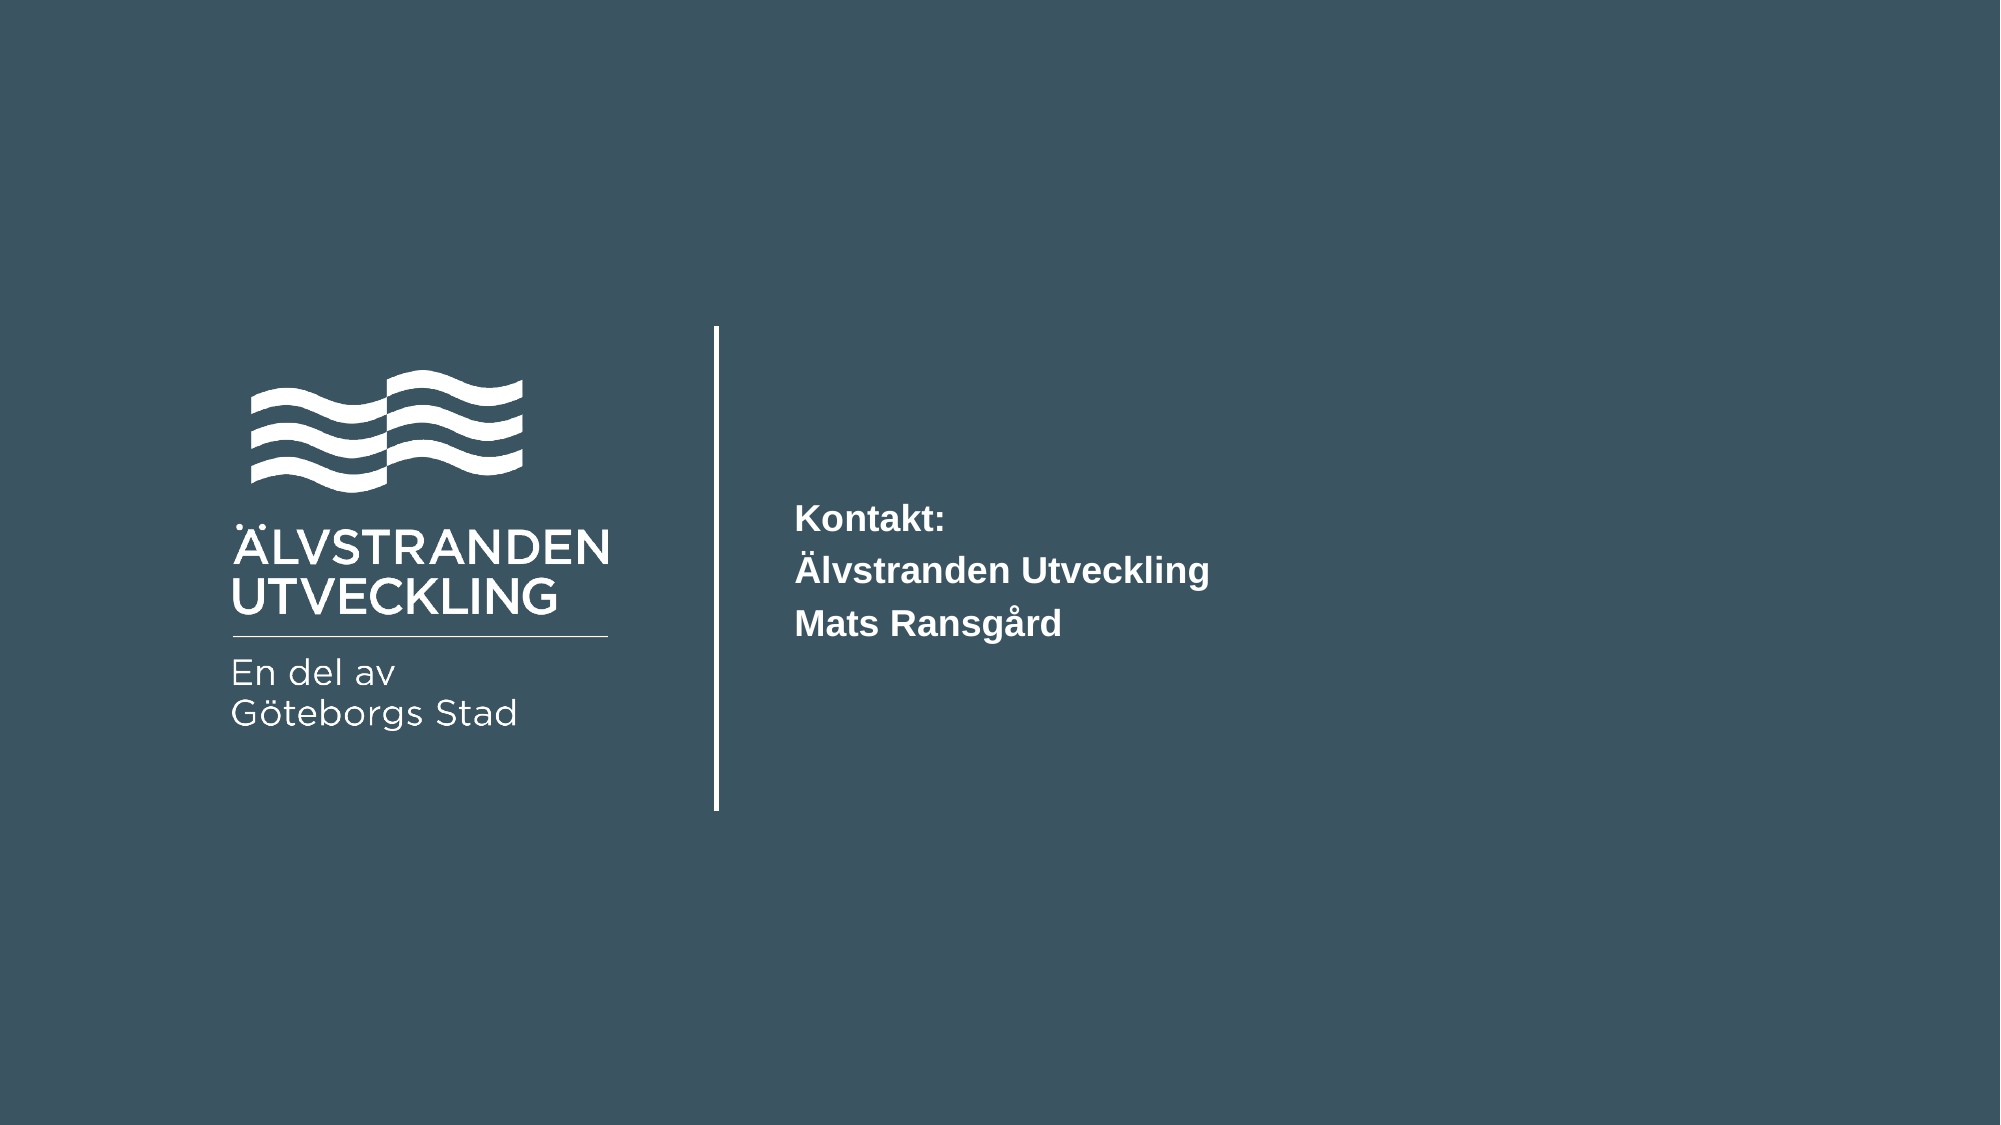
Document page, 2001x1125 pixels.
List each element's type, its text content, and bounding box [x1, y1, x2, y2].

picture [232, 370, 608, 731]
list Kontakt: Älvstranden Utveckling Mats Ransgård [779, 326, 1835, 811]
